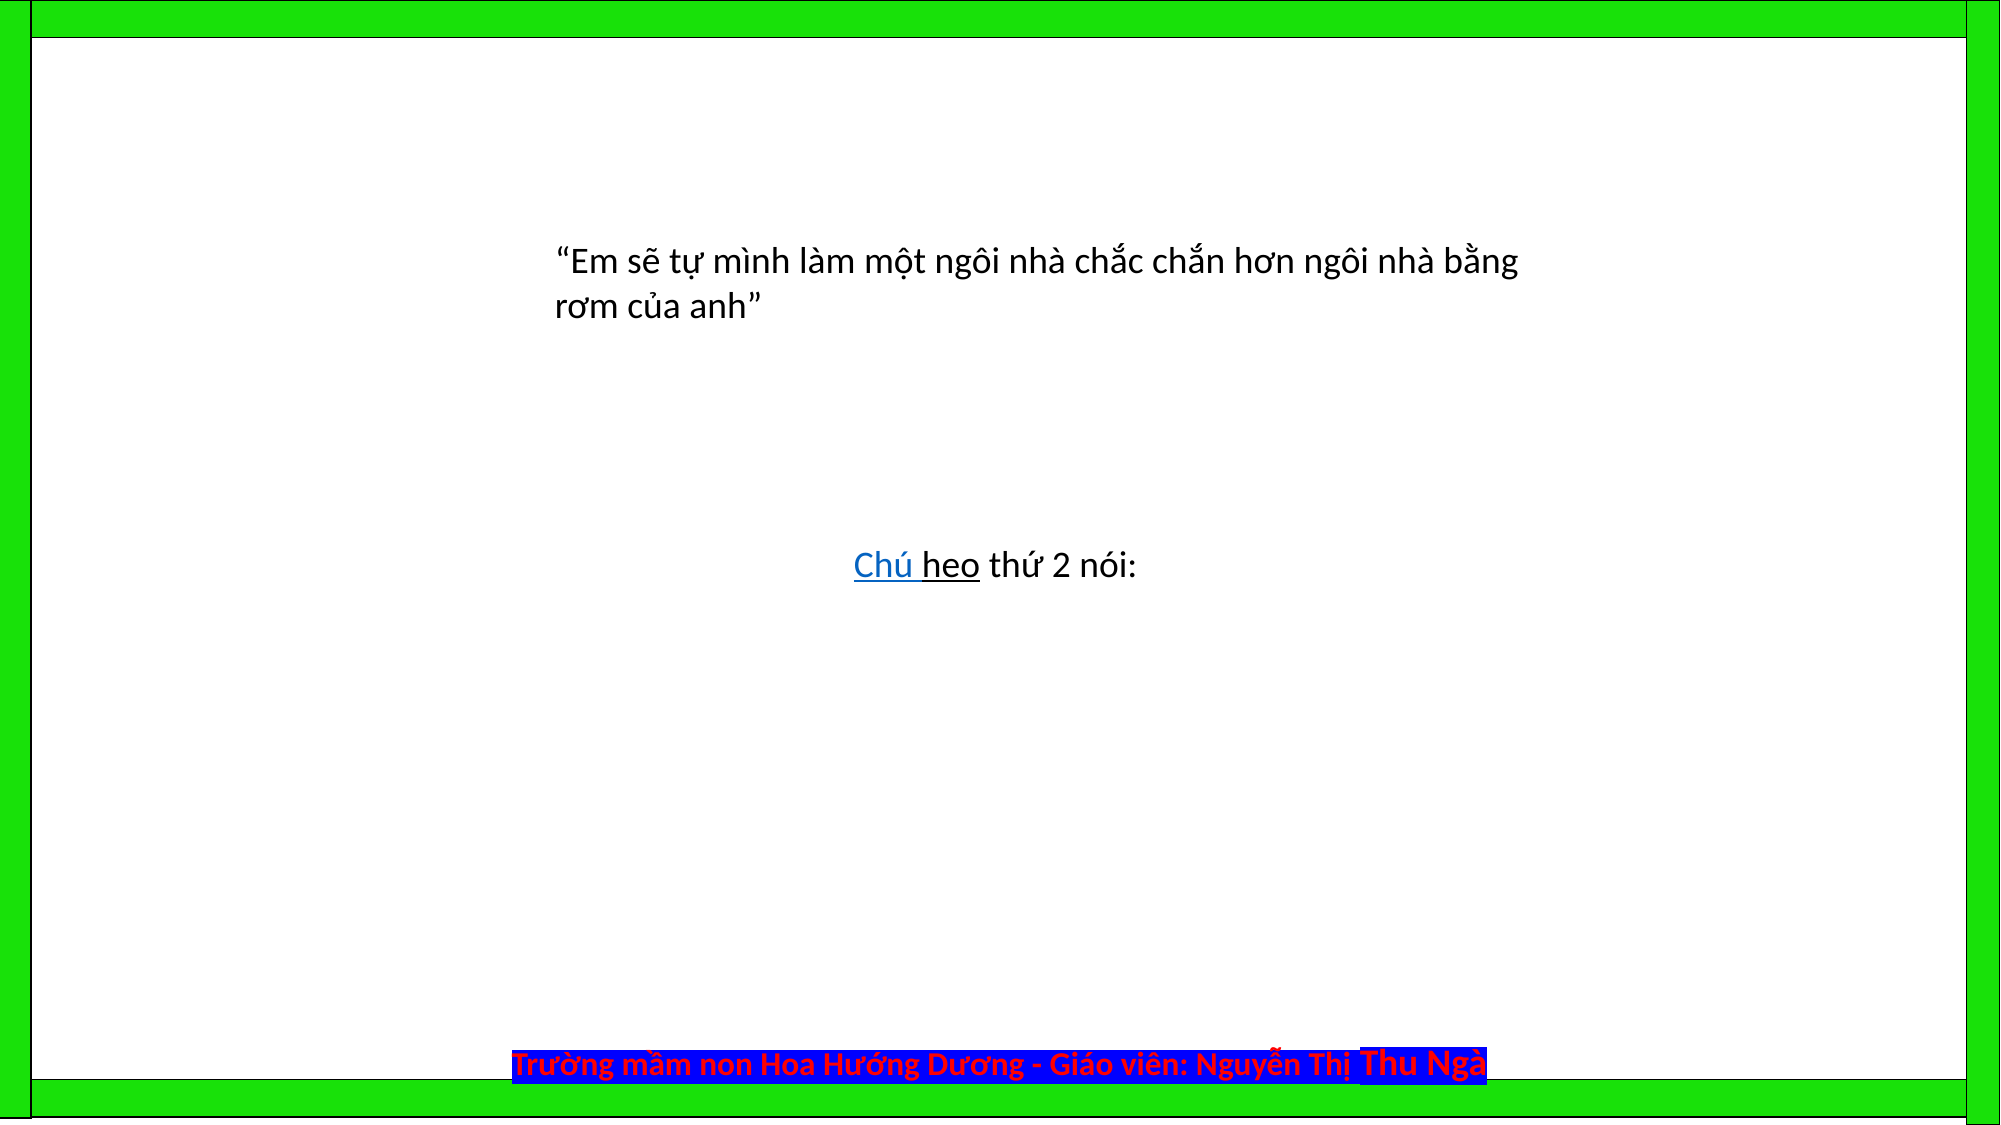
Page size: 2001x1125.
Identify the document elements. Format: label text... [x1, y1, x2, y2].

text_box [0, 0, 31, 1119]
text_box “Em sẽ tự mình làm một ngôi nhà chắc chắn hơn ngôi nhà bằng rơm của anh” [540, 228, 1541, 334]
text_box Trường mầm non Hoa Hướng Dương - Giáo viên: Nguyễn Thị Thu Ngà [263, 1030, 1736, 1091]
text_box [31, 1079, 1966, 1117]
text_box [31, 0, 1966, 38]
text_box Chú heo thứ 2 nói: [839, 532, 1161, 592]
text_box [1966, 0, 2000, 1125]
